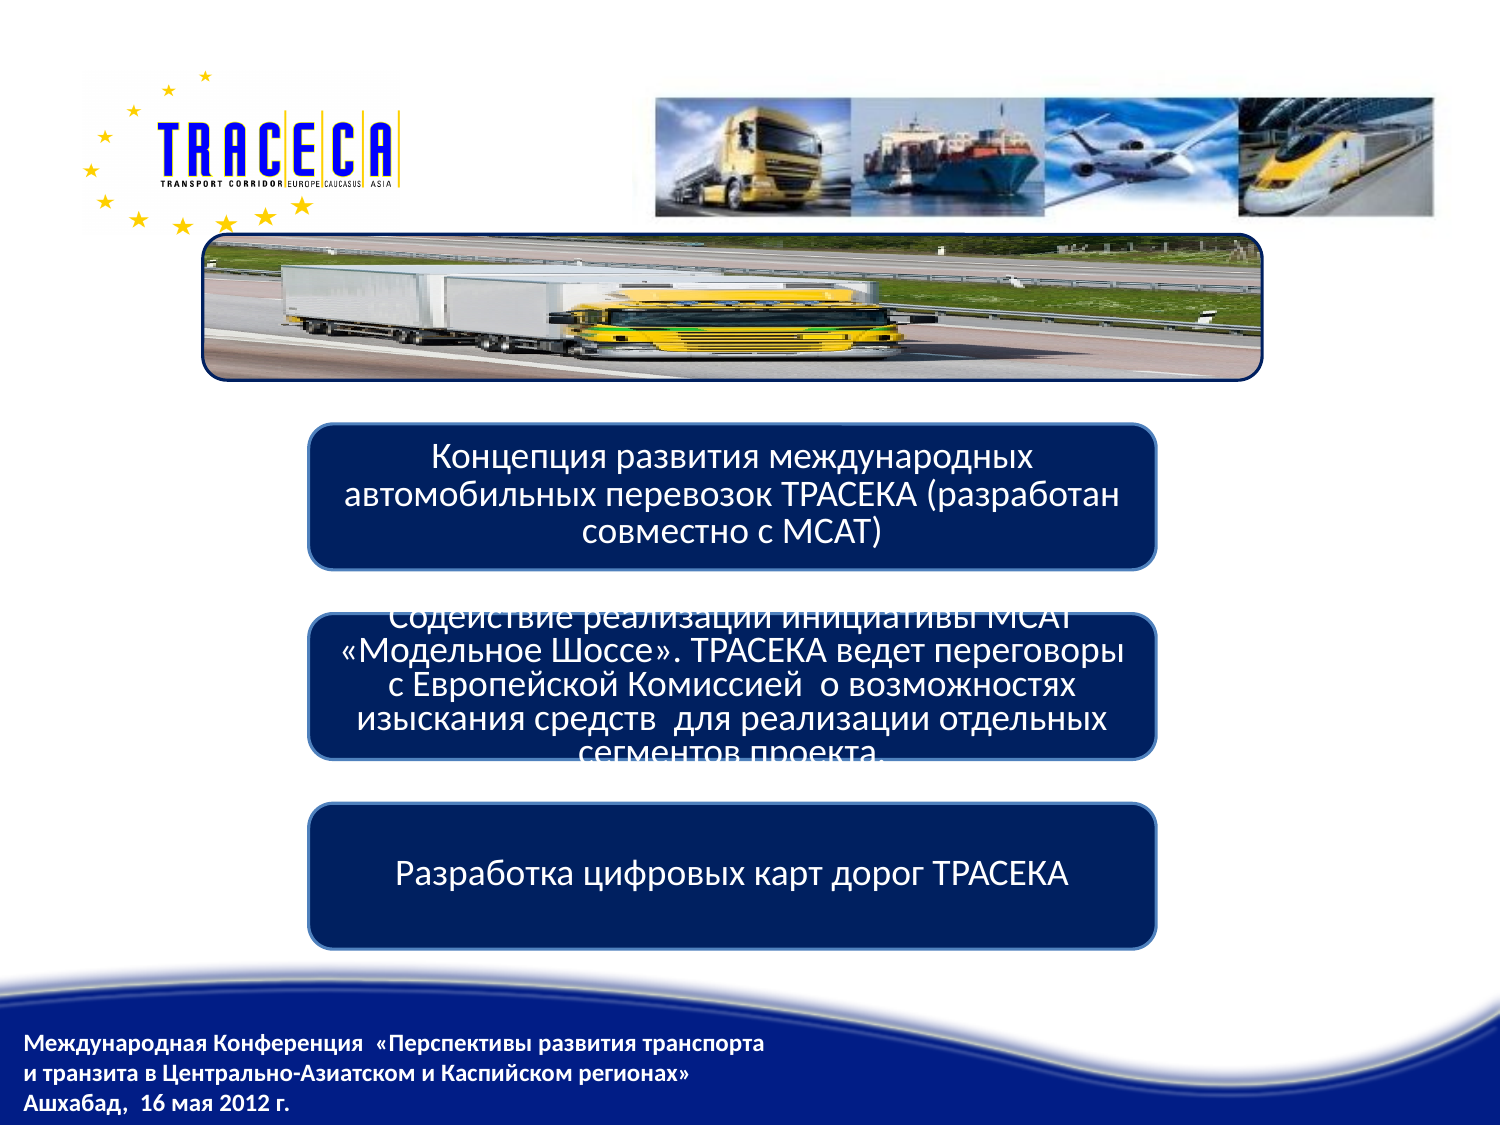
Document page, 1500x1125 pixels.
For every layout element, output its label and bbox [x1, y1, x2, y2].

text_box [69, 233, 1395, 950]
picture [81, 69, 400, 227]
picture [632, 69, 1462, 247]
picture [0, 960, 1500, 1125]
